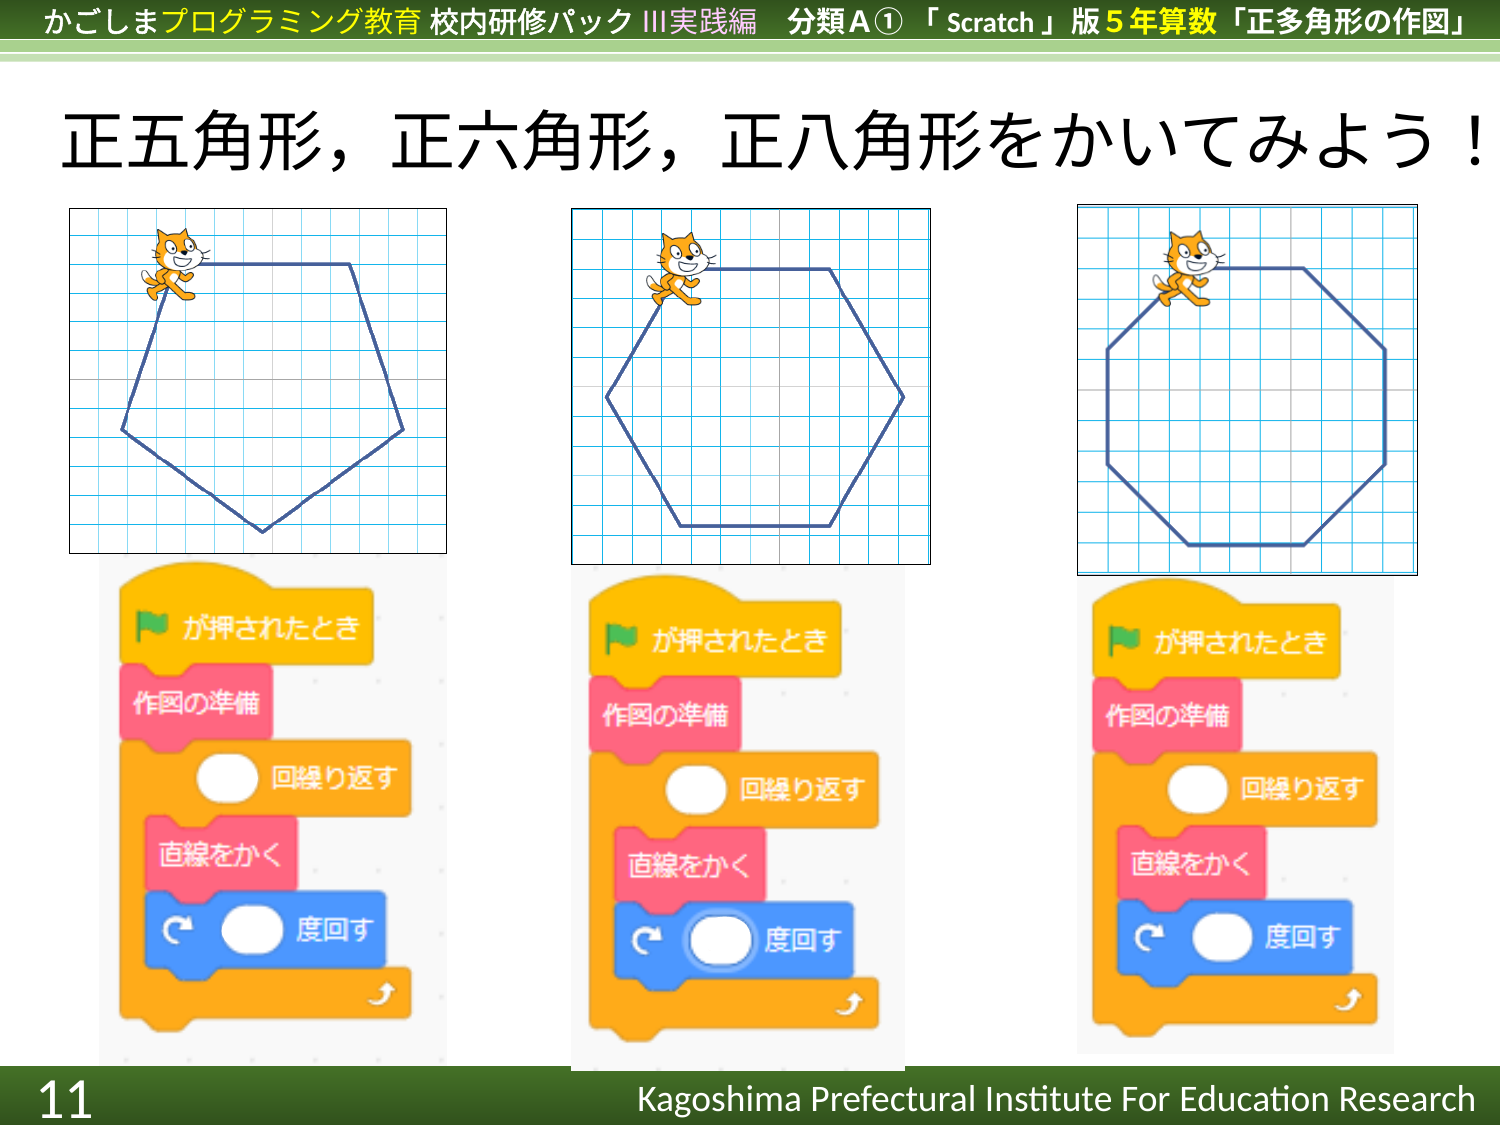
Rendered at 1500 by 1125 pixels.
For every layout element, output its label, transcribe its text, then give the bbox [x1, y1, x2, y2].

slide_number 11 [0, 1065, 130, 1125]
text_box 正五角形，正六角形，正八角形をかいてみよう！ [22, 79, 1500, 209]
picture [571, 208, 931, 1071]
picture [1077, 204, 1418, 1054]
picture [69, 208, 447, 1066]
